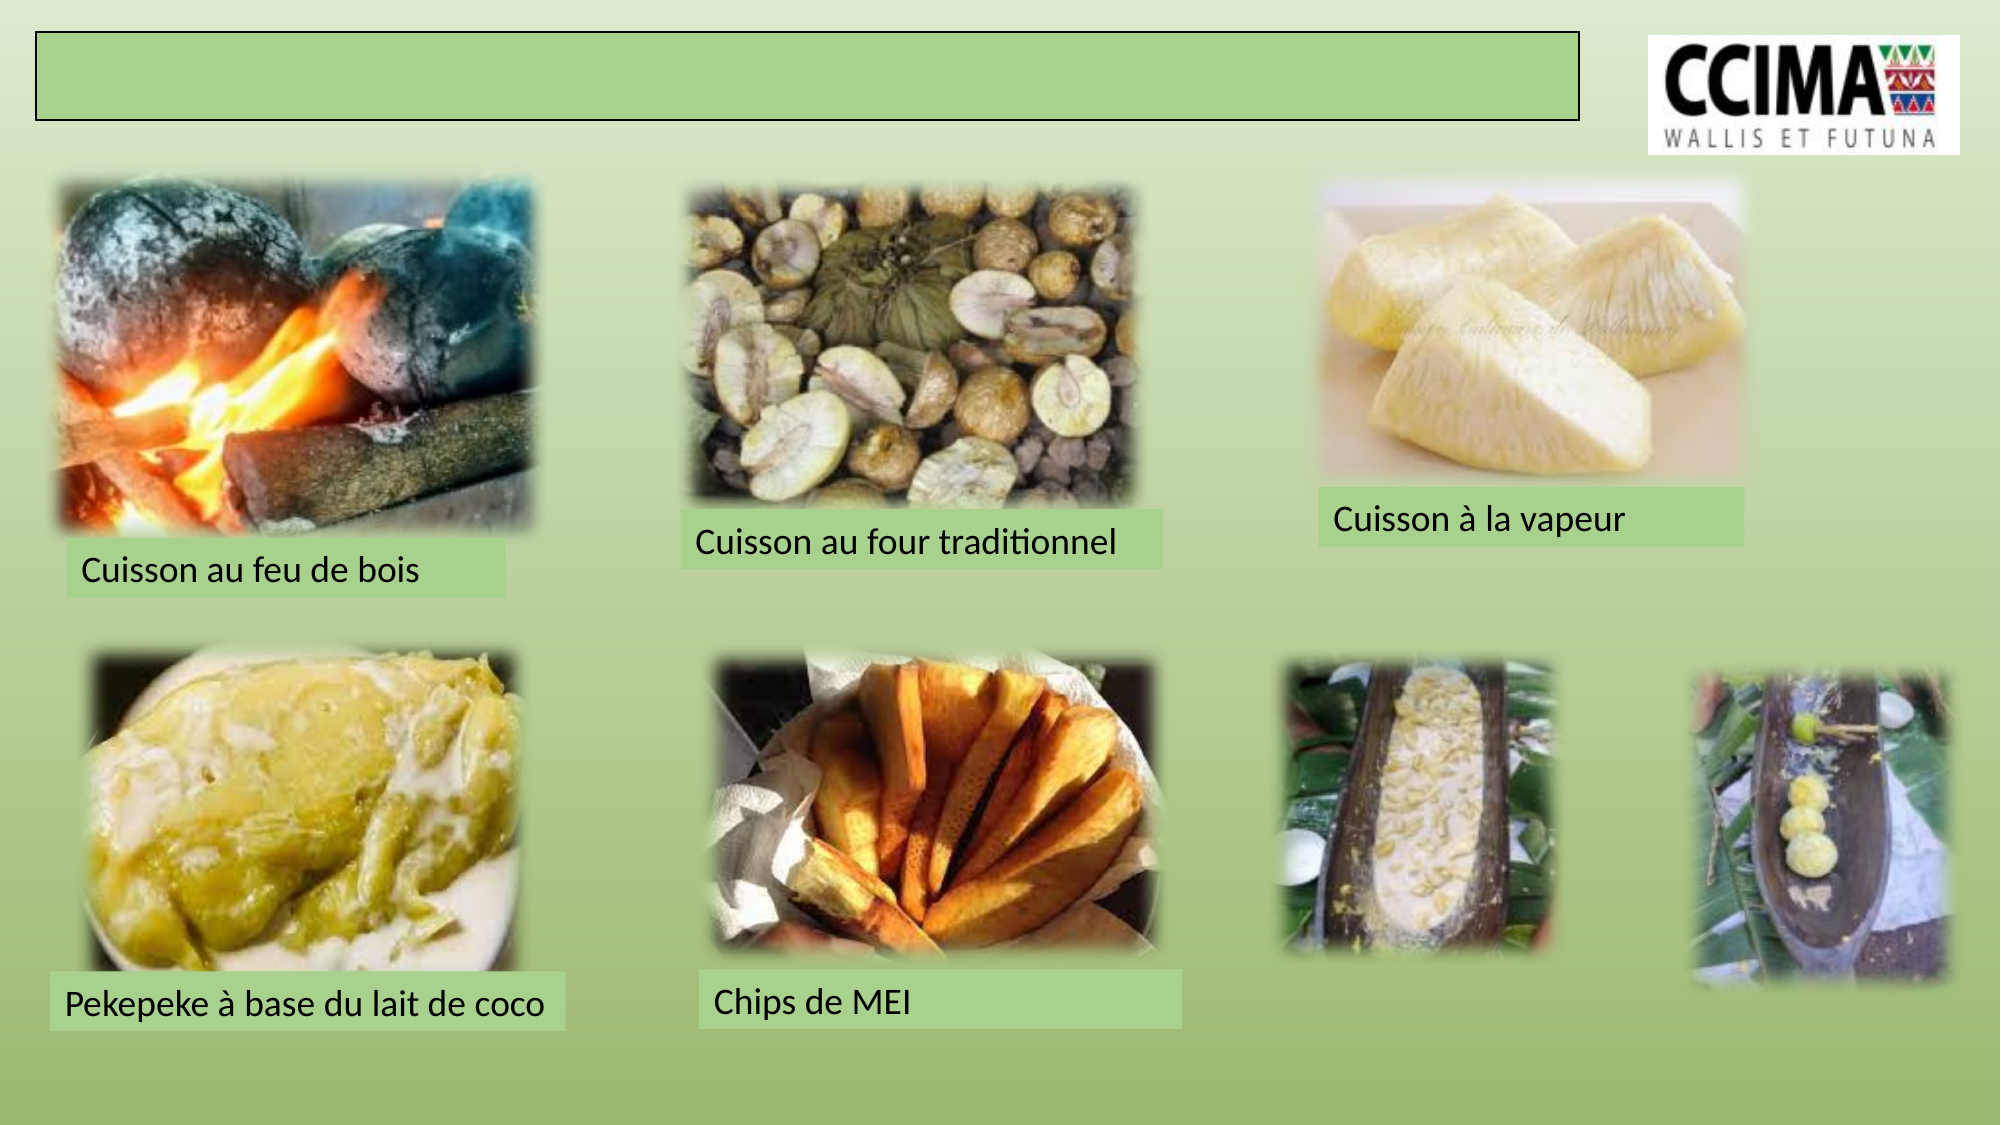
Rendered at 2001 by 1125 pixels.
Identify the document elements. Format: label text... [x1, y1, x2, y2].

text_box Chips de MEI [699, 969, 1182, 1029]
picture [698, 642, 1170, 967]
picture [1267, 646, 1569, 966]
picture [74, 636, 532, 997]
picture [674, 174, 1151, 521]
text_box Pekepeke à base du lait de coco [50, 971, 566, 1032]
picture [1301, 162, 1760, 495]
picture [1648, 35, 1960, 155]
title LA PREPARATION DU FRUIT [35, 31, 1580, 121]
text_box Cuisson au feu de bois [66, 547, 506, 598]
picture [42, 165, 549, 547]
picture [1679, 659, 1964, 999]
text_box Cuisson à la vapeur [1318, 495, 1745, 547]
text_box Cuisson au four traditionnel [680, 509, 1164, 569]
